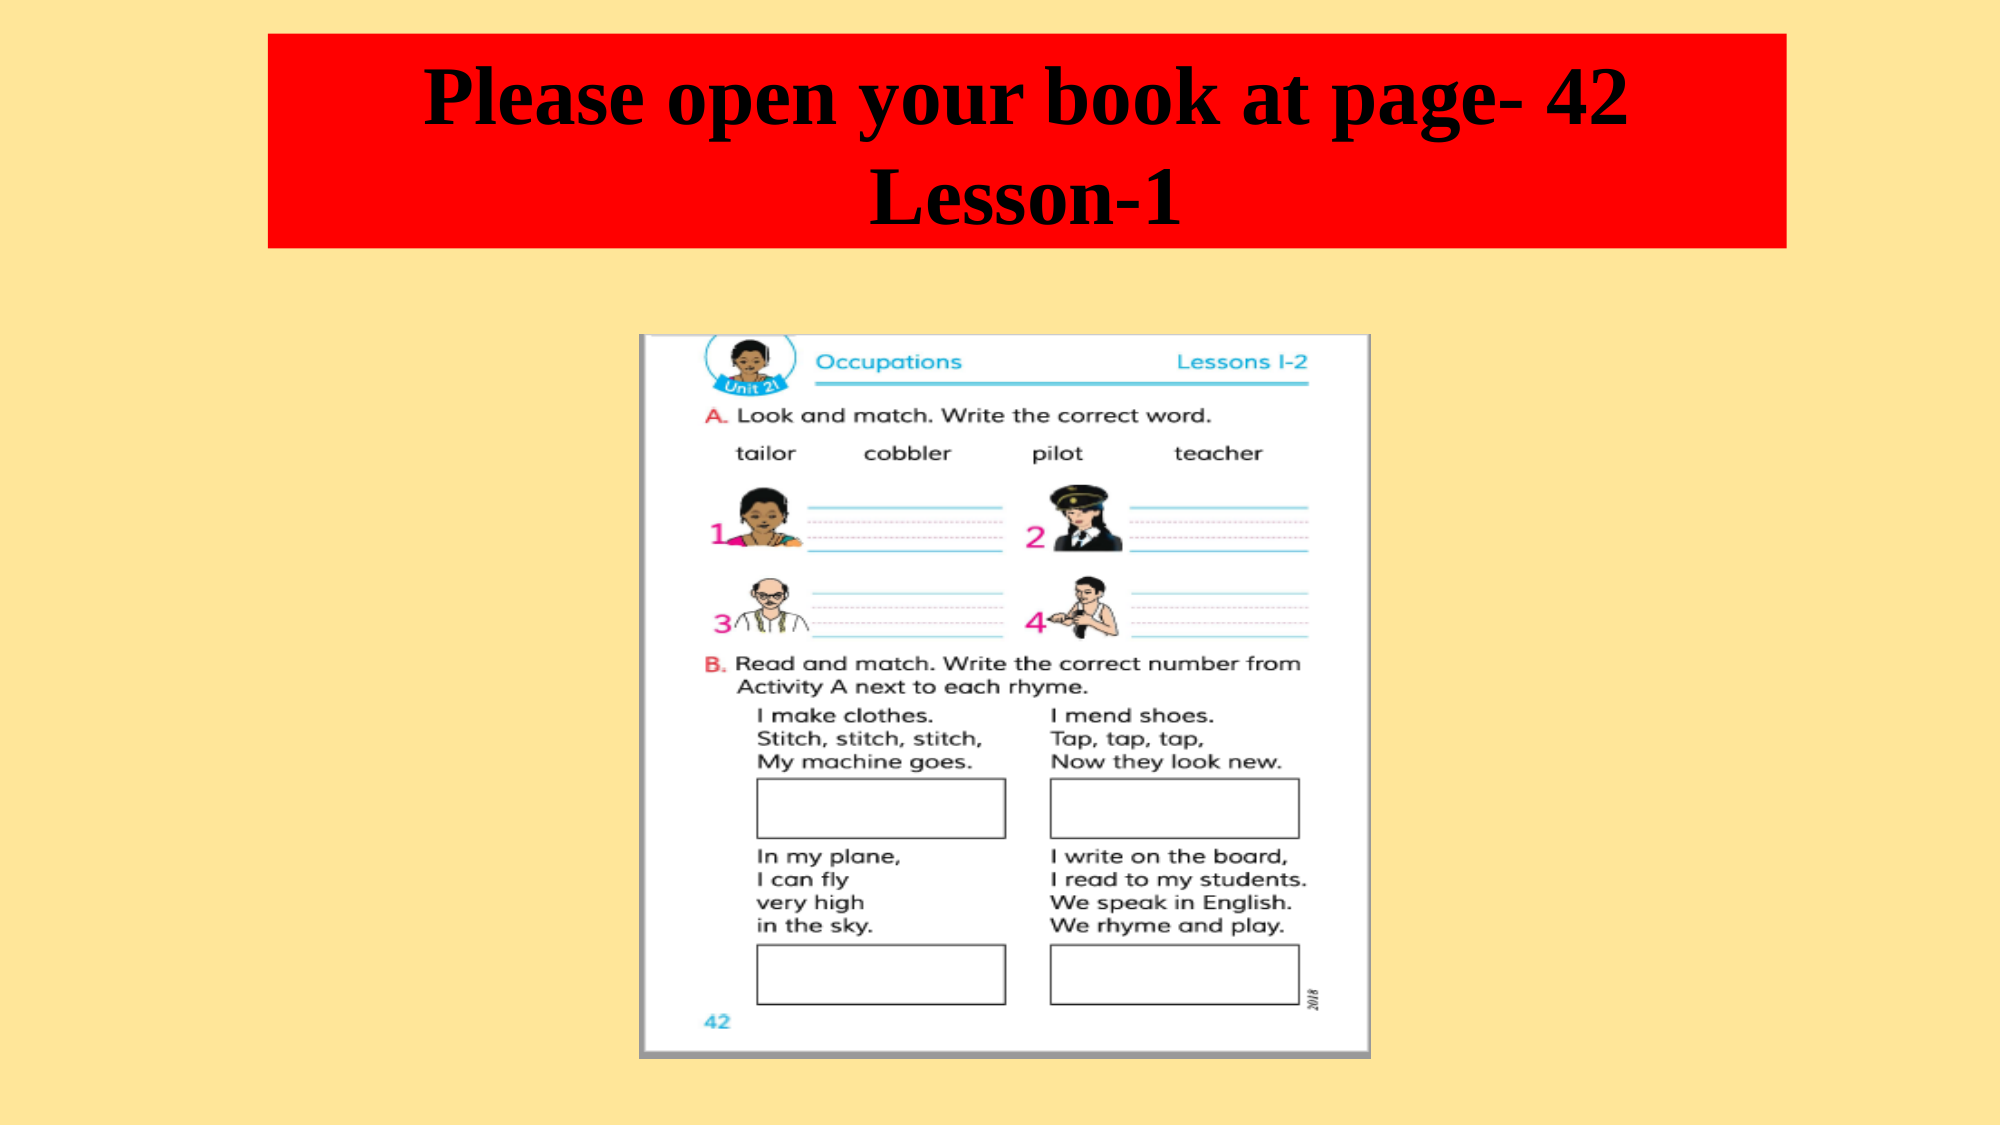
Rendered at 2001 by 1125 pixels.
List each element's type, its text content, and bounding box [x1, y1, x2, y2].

picture [639, 334, 1371, 1059]
text_box Please open your book at page- 42 Lesson-1 [267, 33, 1787, 249]
